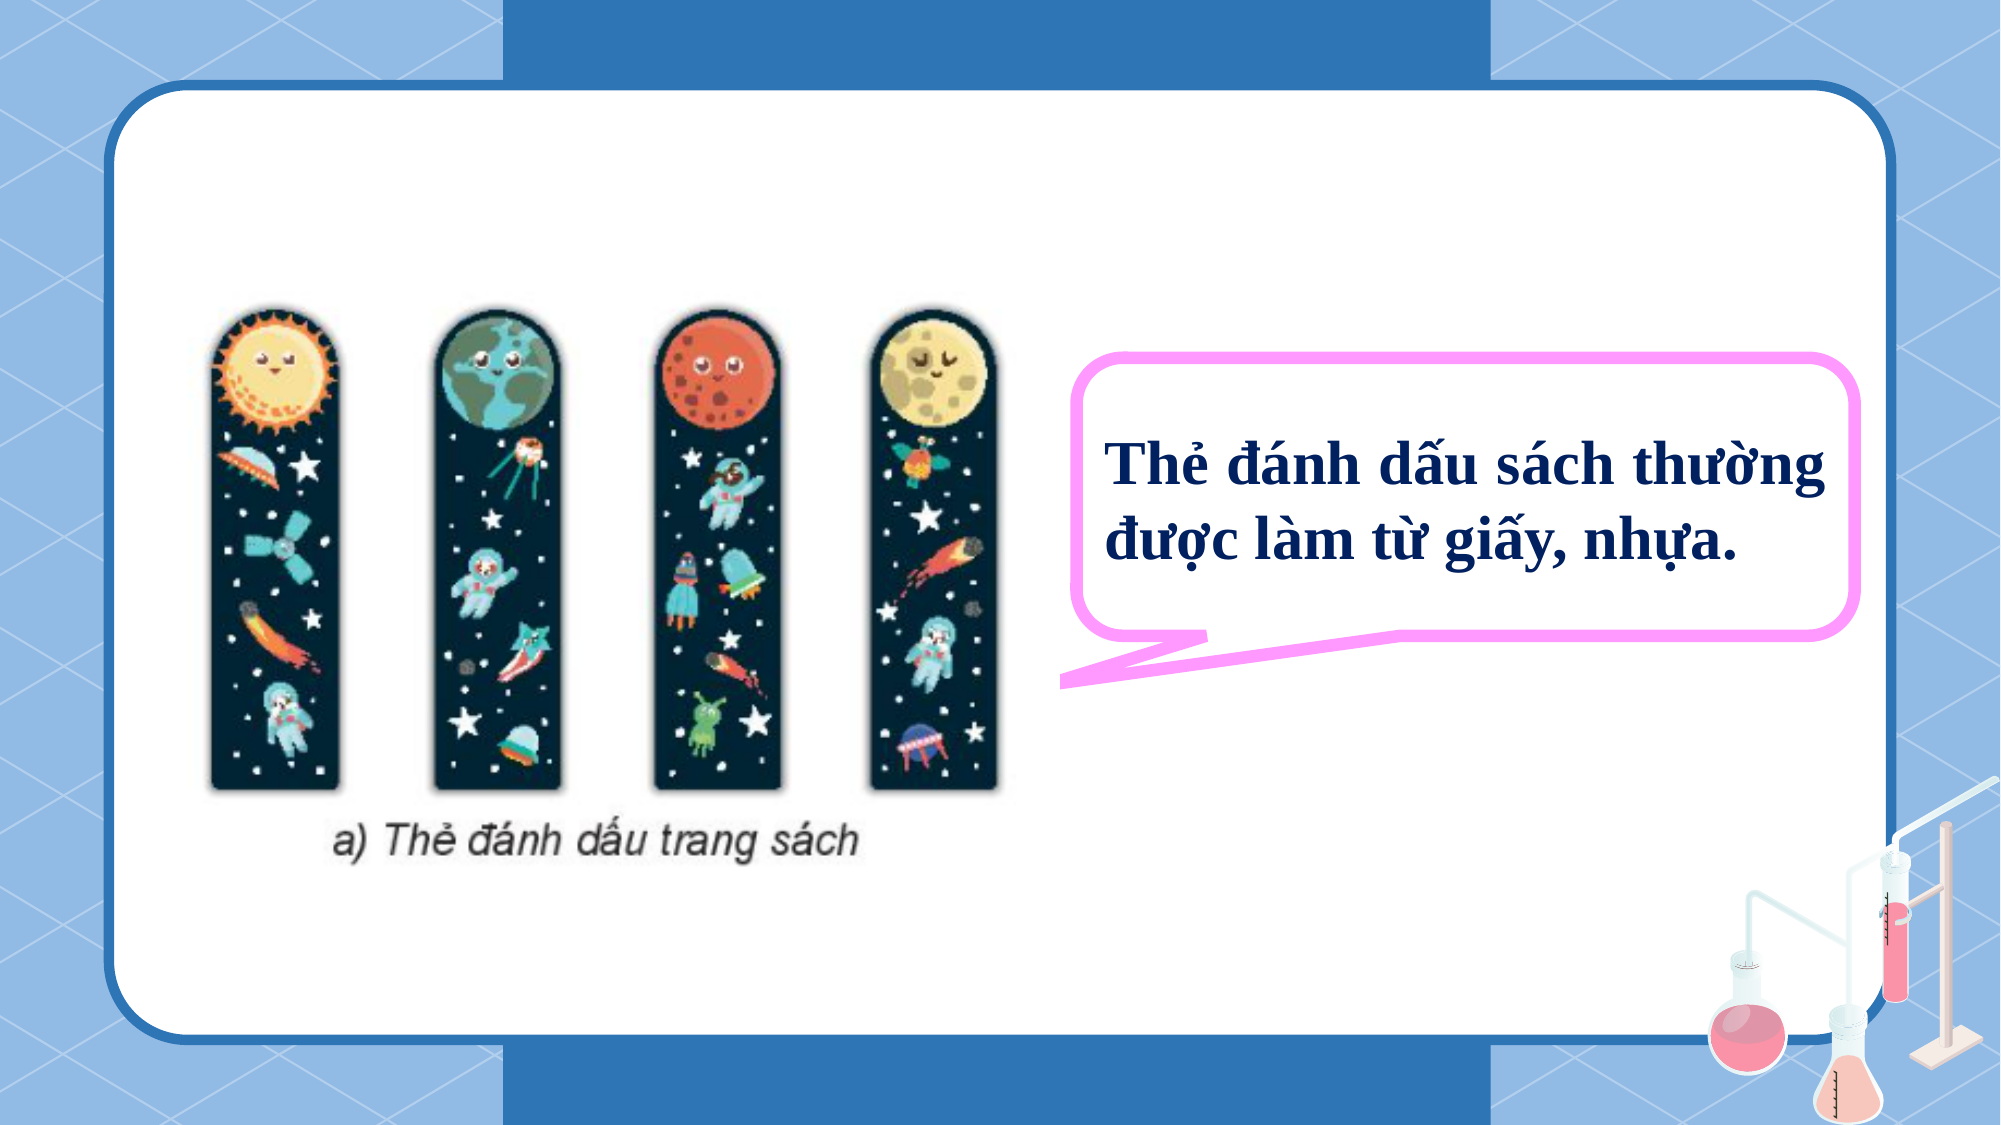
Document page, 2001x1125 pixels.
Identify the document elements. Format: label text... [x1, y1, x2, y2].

text_box Thẻ đánh dấu sách thường được làm từ giấy, nhựa. [1060, 356, 1856, 685]
picture [162, 271, 1060, 882]
